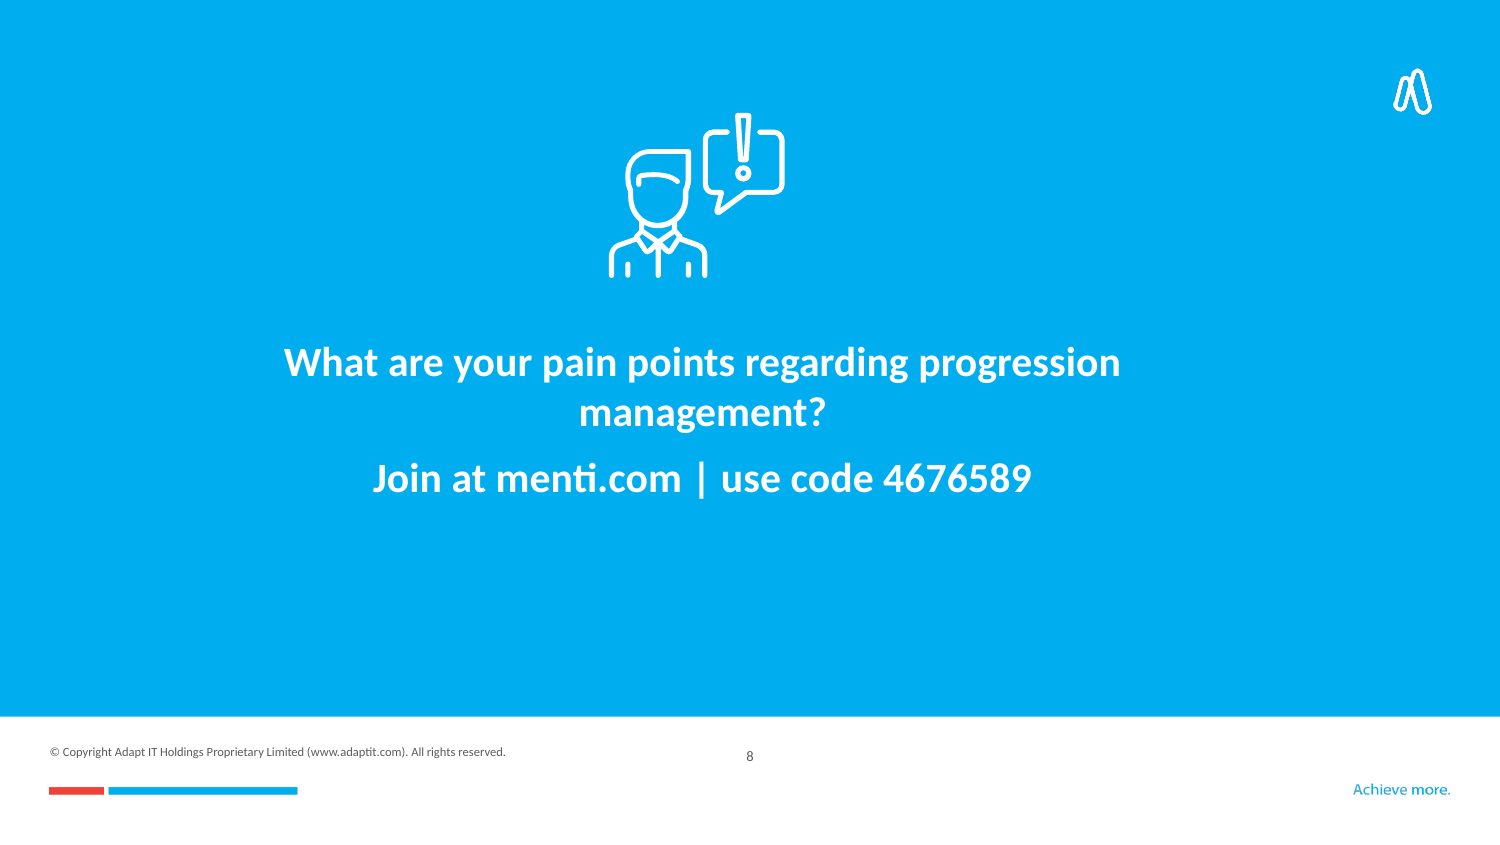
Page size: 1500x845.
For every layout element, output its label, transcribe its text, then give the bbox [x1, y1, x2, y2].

picture [49, 783, 1371, 795]
picture [1374, 783, 1450, 795]
text_box [0, 0, 1500, 718]
text_box What are your pain points regarding progression management? Join at menti.com | use code 4676589 [155, 327, 1250, 507]
picture [1394, 69, 1431, 114]
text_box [608, 112, 785, 278]
